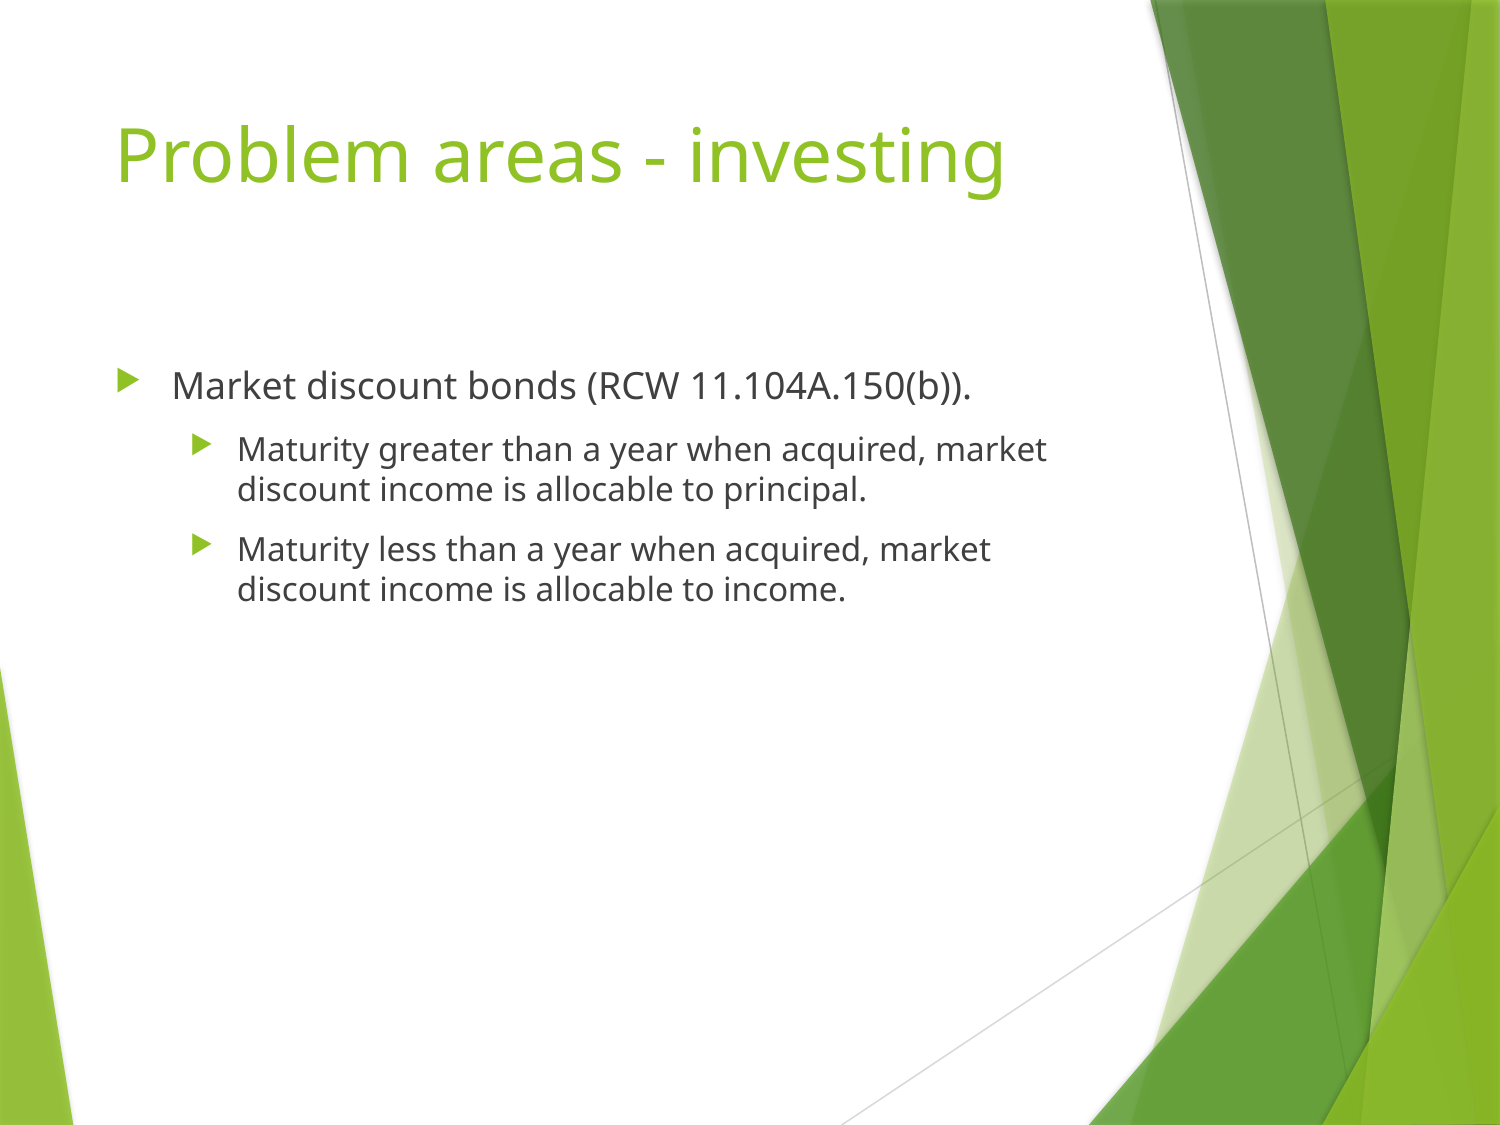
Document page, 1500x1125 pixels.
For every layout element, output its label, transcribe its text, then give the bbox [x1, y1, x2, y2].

list Market discount bonds (RCW 11.104A.150(b)). Maturity greater than a year when acquired, market discount income is allocable to principal. Maturity less than a year when acquired, market discount income is allocable to income. [99, 354, 1142, 992]
title Problem areas - investing [99, 99, 1142, 317]
